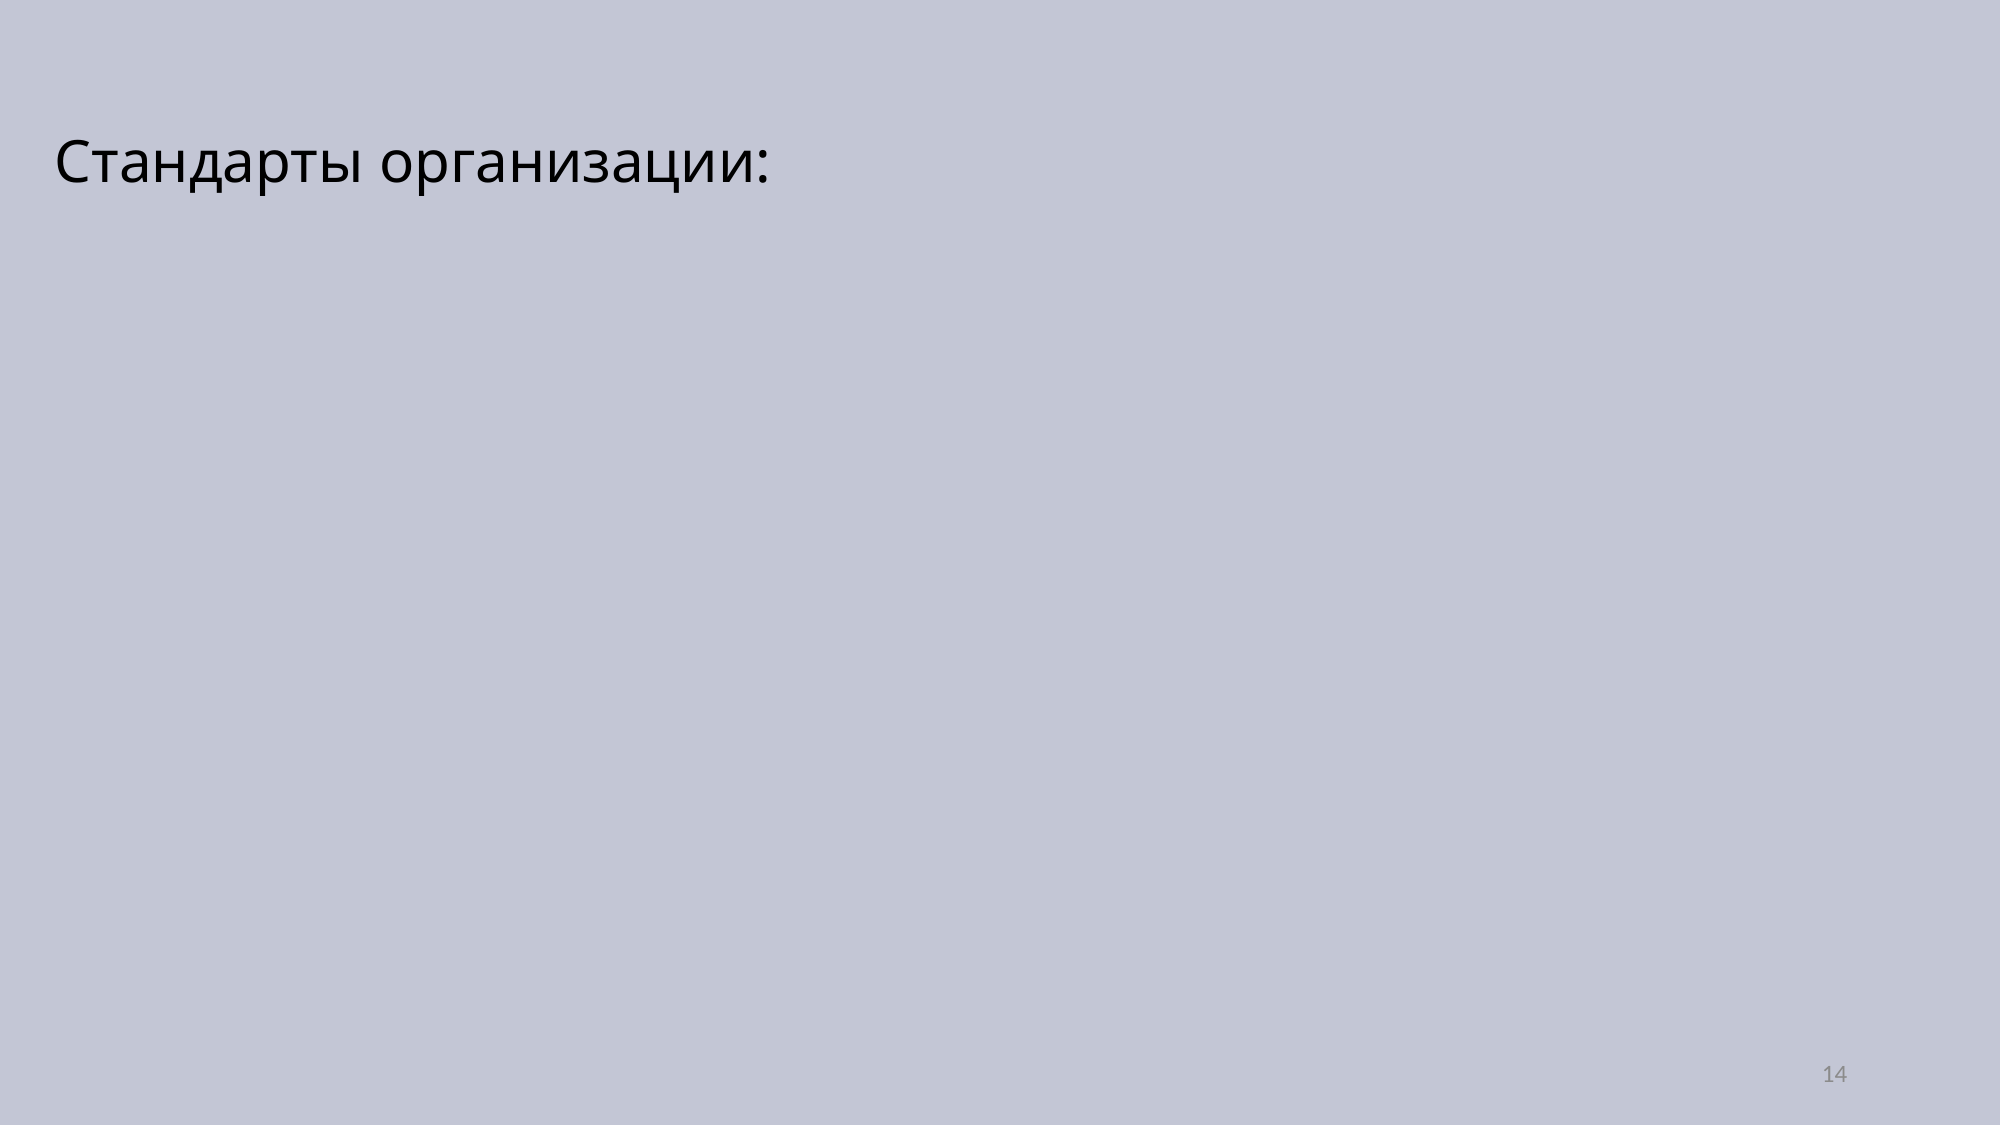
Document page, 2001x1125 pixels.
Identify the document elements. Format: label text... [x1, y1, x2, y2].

slide_number 14 [1412, 1042, 1863, 1103]
text_box Стандарты организации: [40, 117, 1000, 202]
